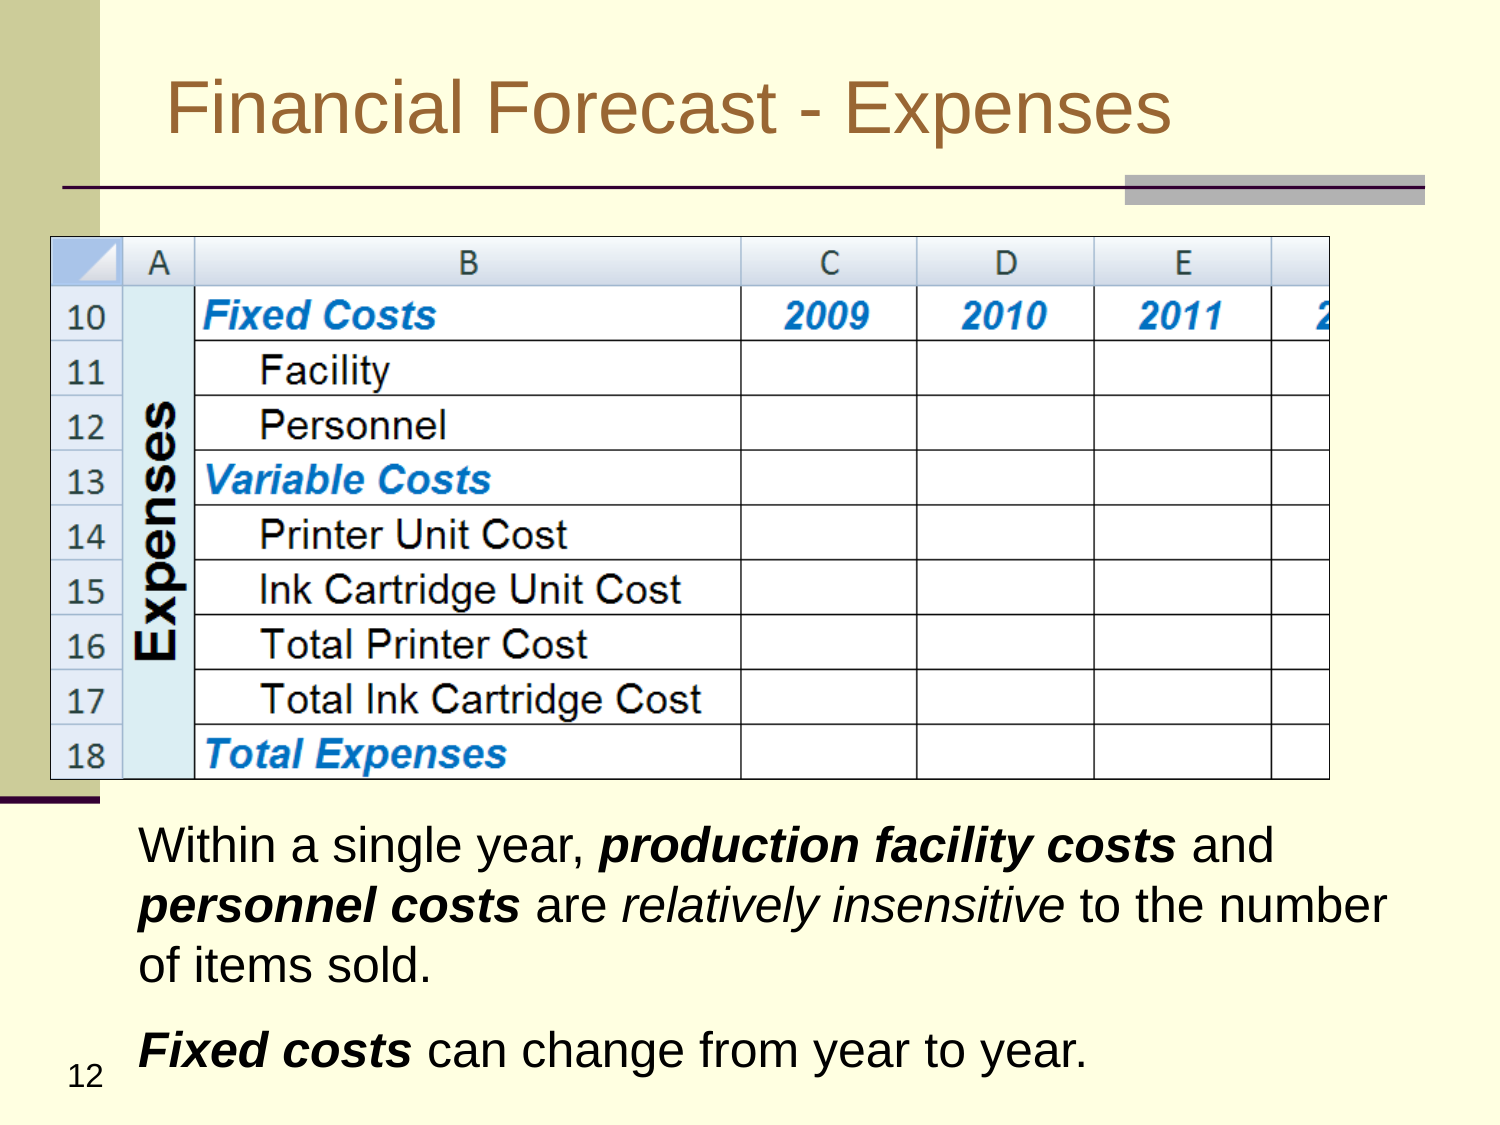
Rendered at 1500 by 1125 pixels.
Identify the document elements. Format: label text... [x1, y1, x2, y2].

title Financial Forecast - Expenses [149, 45, 1426, 163]
text_box Within a single year, production facility costs and personnel costs are relatively insensitive to the number of items sold. Fixed costs can change from year to year. [123, 804, 1419, 1085]
picture [50, 236, 1330, 780]
slide_number 12 [31, 1046, 140, 1097]
